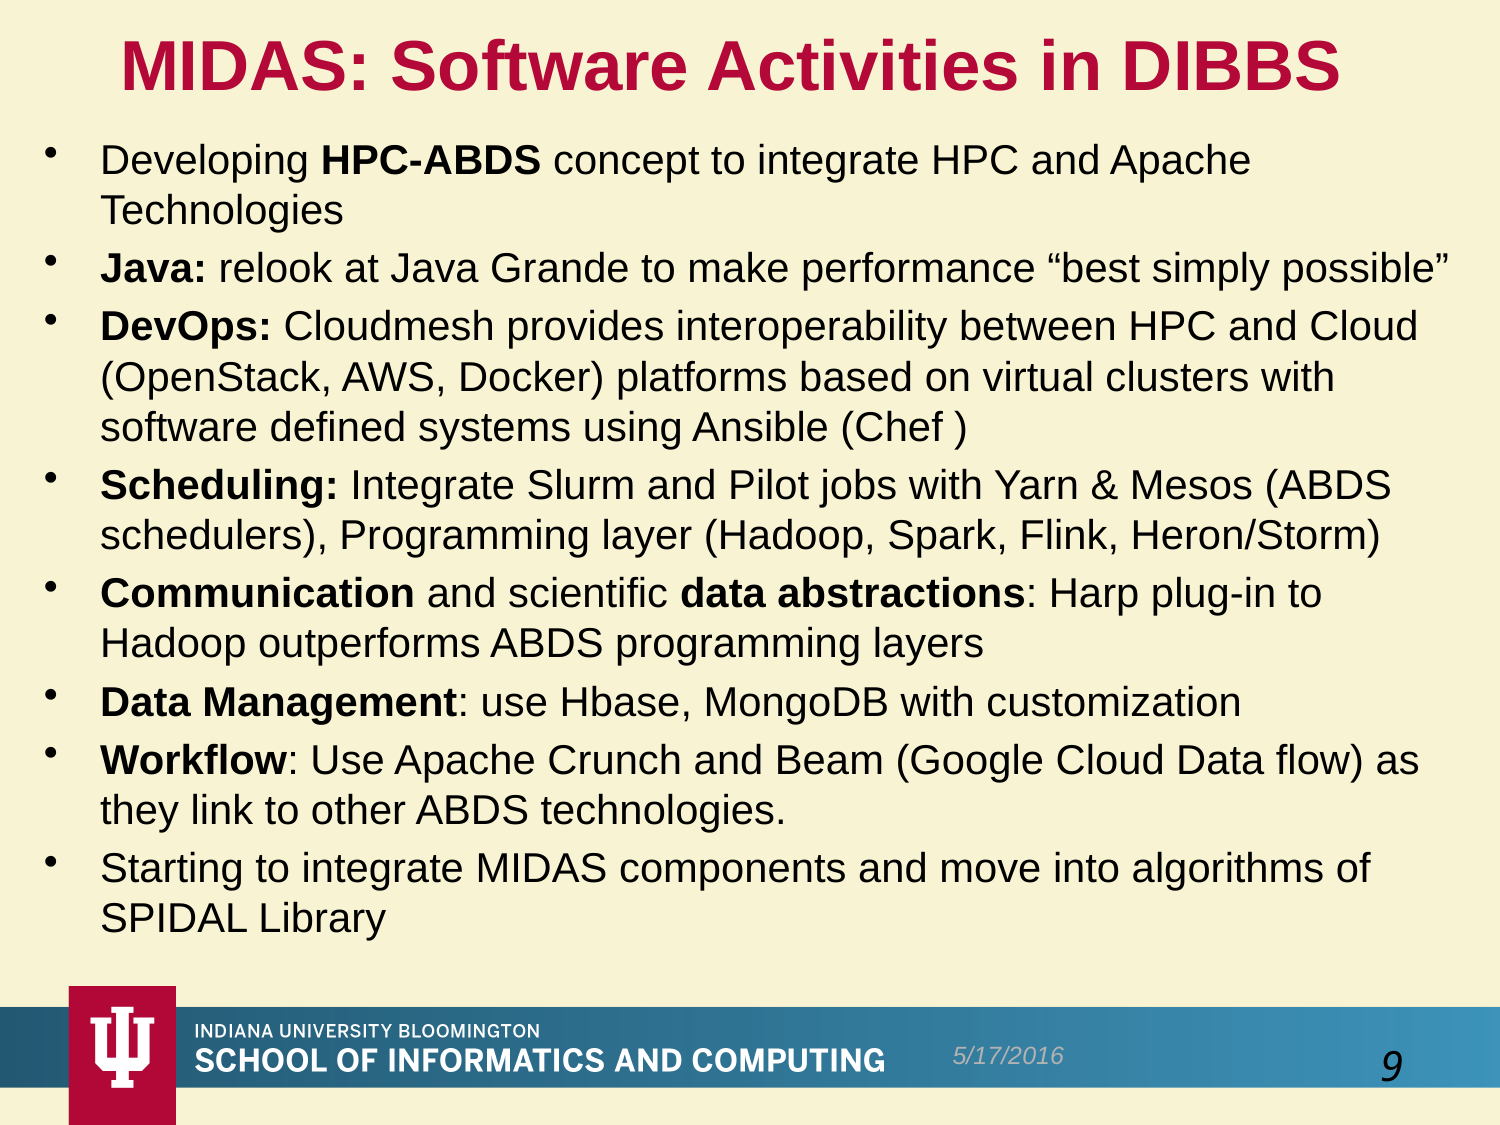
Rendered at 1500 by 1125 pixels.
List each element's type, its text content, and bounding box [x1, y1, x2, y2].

slide_number 9 [1365, 1032, 1474, 1081]
picture [0, 986, 1500, 1125]
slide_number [937, 1024, 1275, 1085]
list Developing HPC-ABDS concept to integrate HPC and Apache Technologies Java: relook at Java Grande to make performance “best simply possible” DevOps: Cloudmesh provides interoperability between HPC and Cloud (OpenStack, AWS, Docker) platforms based on virtual clusters with software defined systems using Ansible (Chef ) Scheduling: Integrate Slurm and Pilot jobs with Yarn & Mesos (ABDS schedulers), Programming layer (Hadoop, Spark, Flink, Heron/Storm) Communication and scientific data abstractions: Harp plug-in to Hadoop outperforms ABDS programming layers Data Management: use Hbase, MongoDB with customization Workflow: Use Apache Crunch and Beam (Google Cloud Data flow) as they link to other ABDS technologies. Starting to integrate MIDAS components and move into algorithms of SPIDAL Library [28, 125, 1474, 947]
title MIDAS: Software Activities in DIBBS [44, 0, 1420, 125]
